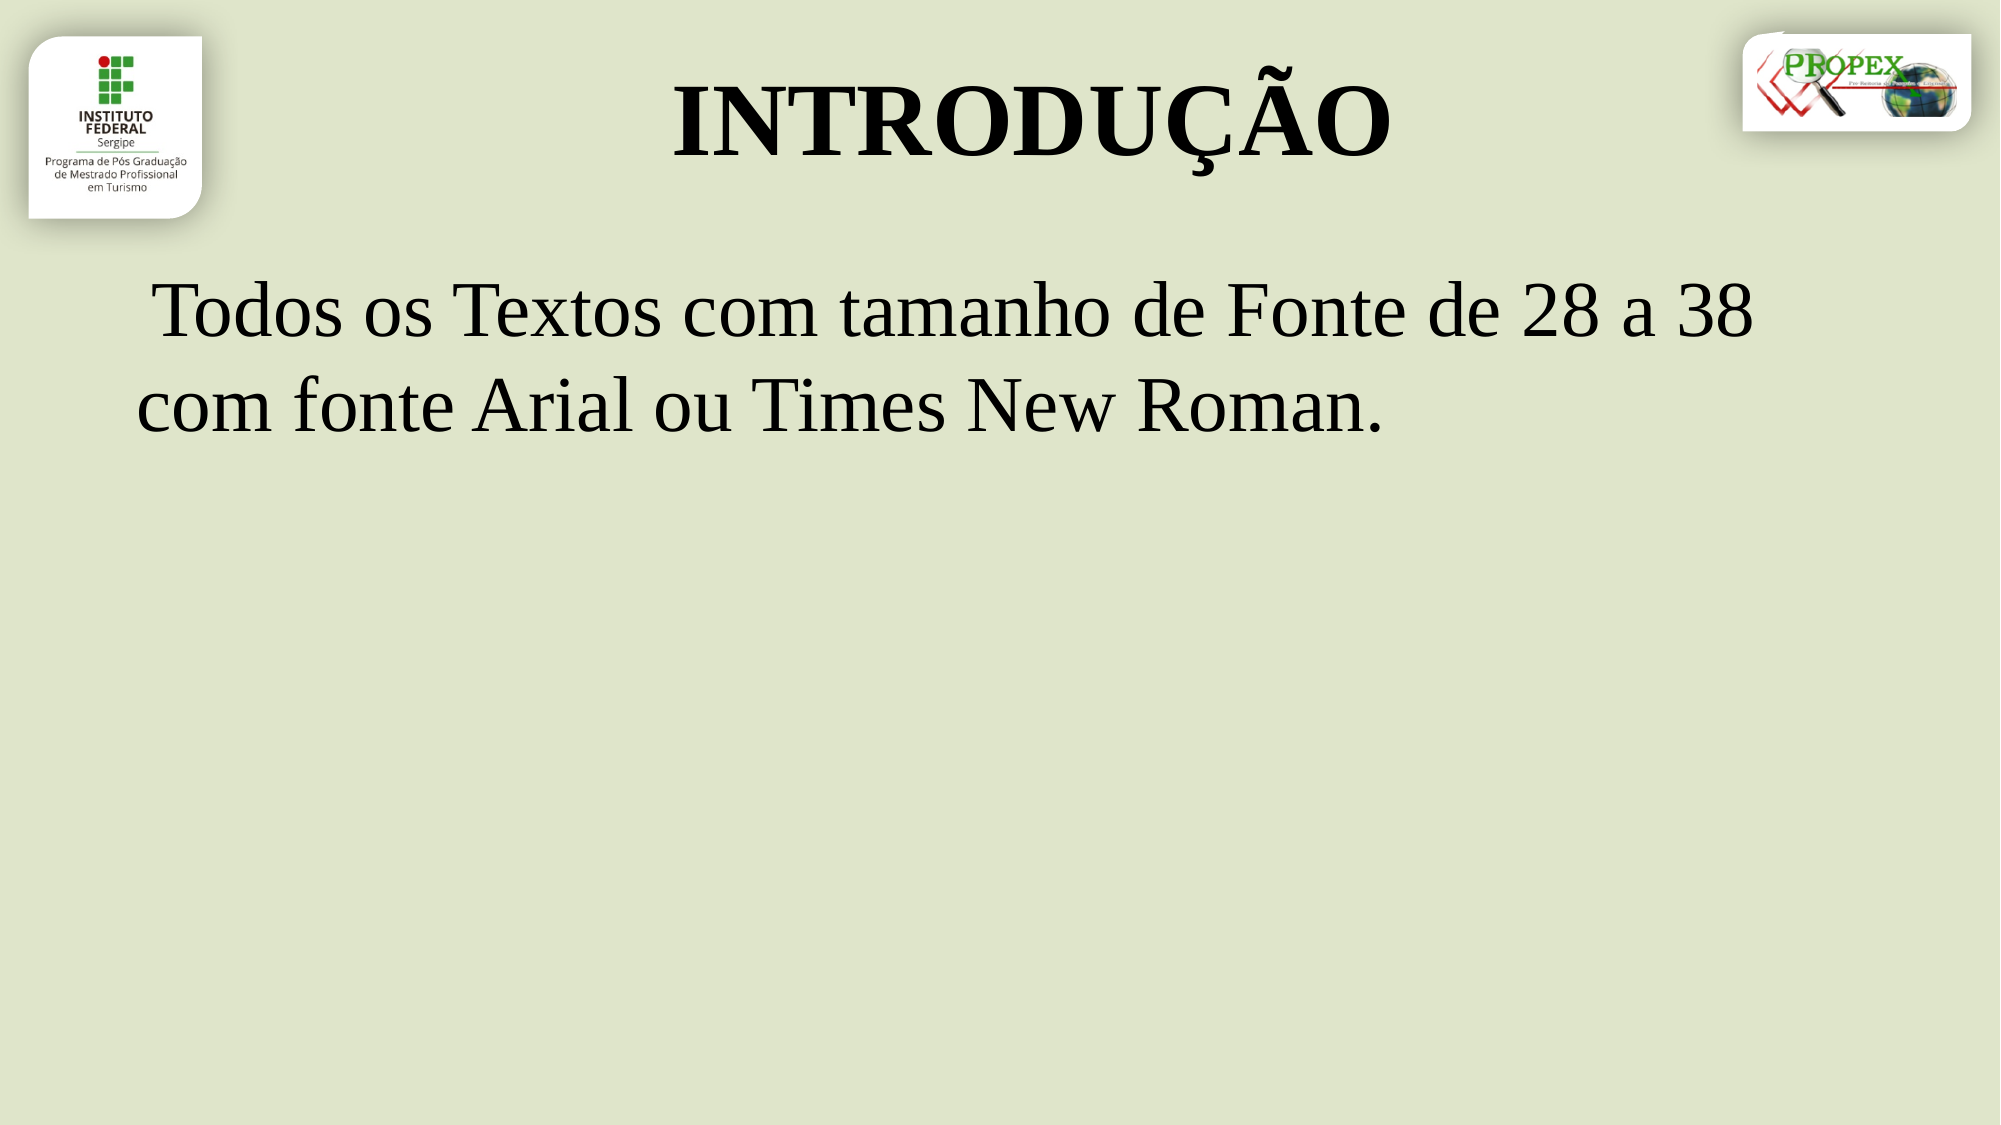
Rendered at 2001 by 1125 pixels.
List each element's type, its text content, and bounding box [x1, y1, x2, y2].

list Todos os Textos com tamanho de Fonte de 28 a 38 com fonte Arial ou Times New Roman. [99, 249, 1900, 1000]
text_box INTRODUÇÃO [656, 43, 1444, 170]
picture [1749, 41, 1965, 125]
picture [35, 43, 195, 212]
